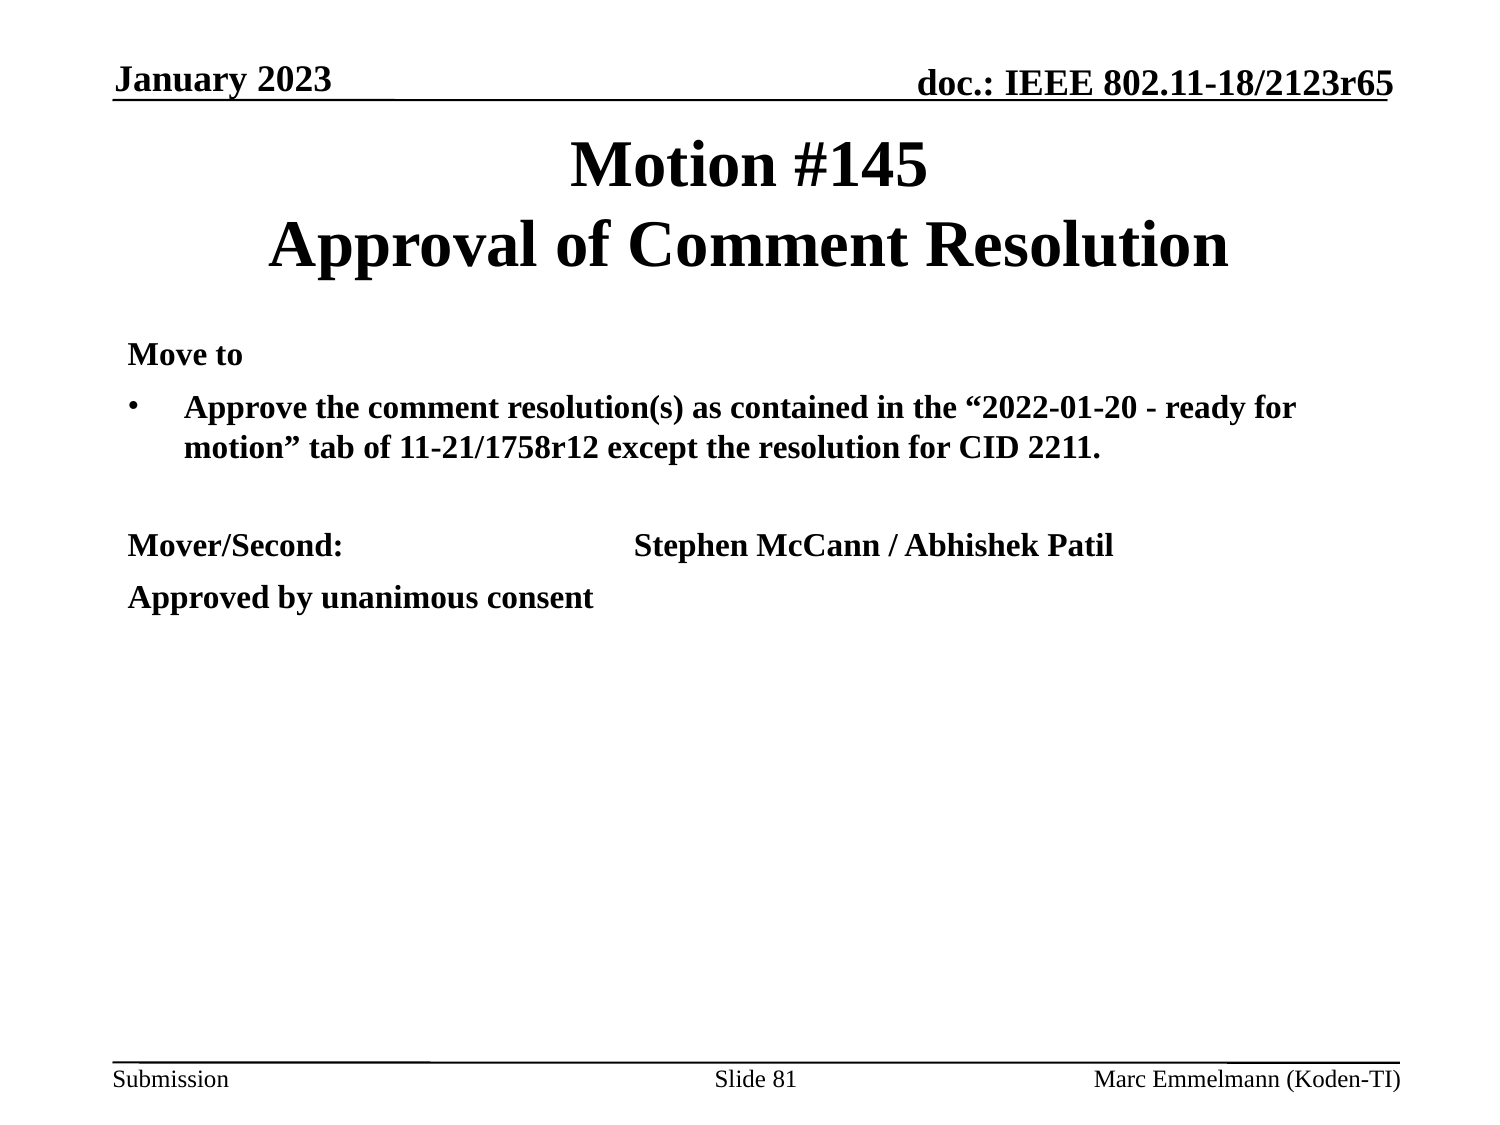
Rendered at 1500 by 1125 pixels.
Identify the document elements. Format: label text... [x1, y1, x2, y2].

title Motion #145 Approval of Comment Resolution [112, 112, 1388, 288]
footer Marc Emmelmann (Koden-TI) [878, 1061, 1402, 1093]
slide_number Slide 81 [712, 1061, 800, 1123]
list Move to Approve the comment resolution(s) as contained in the “2022-01-20 - ready for motion” tab of 11-21/1758r12 except the resolution for CID 2211. Mover/Second: Stephen McCann / Abhishek Patil Approved by unanimous consent [112, 324, 1388, 1000]
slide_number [114, 54, 423, 100]
